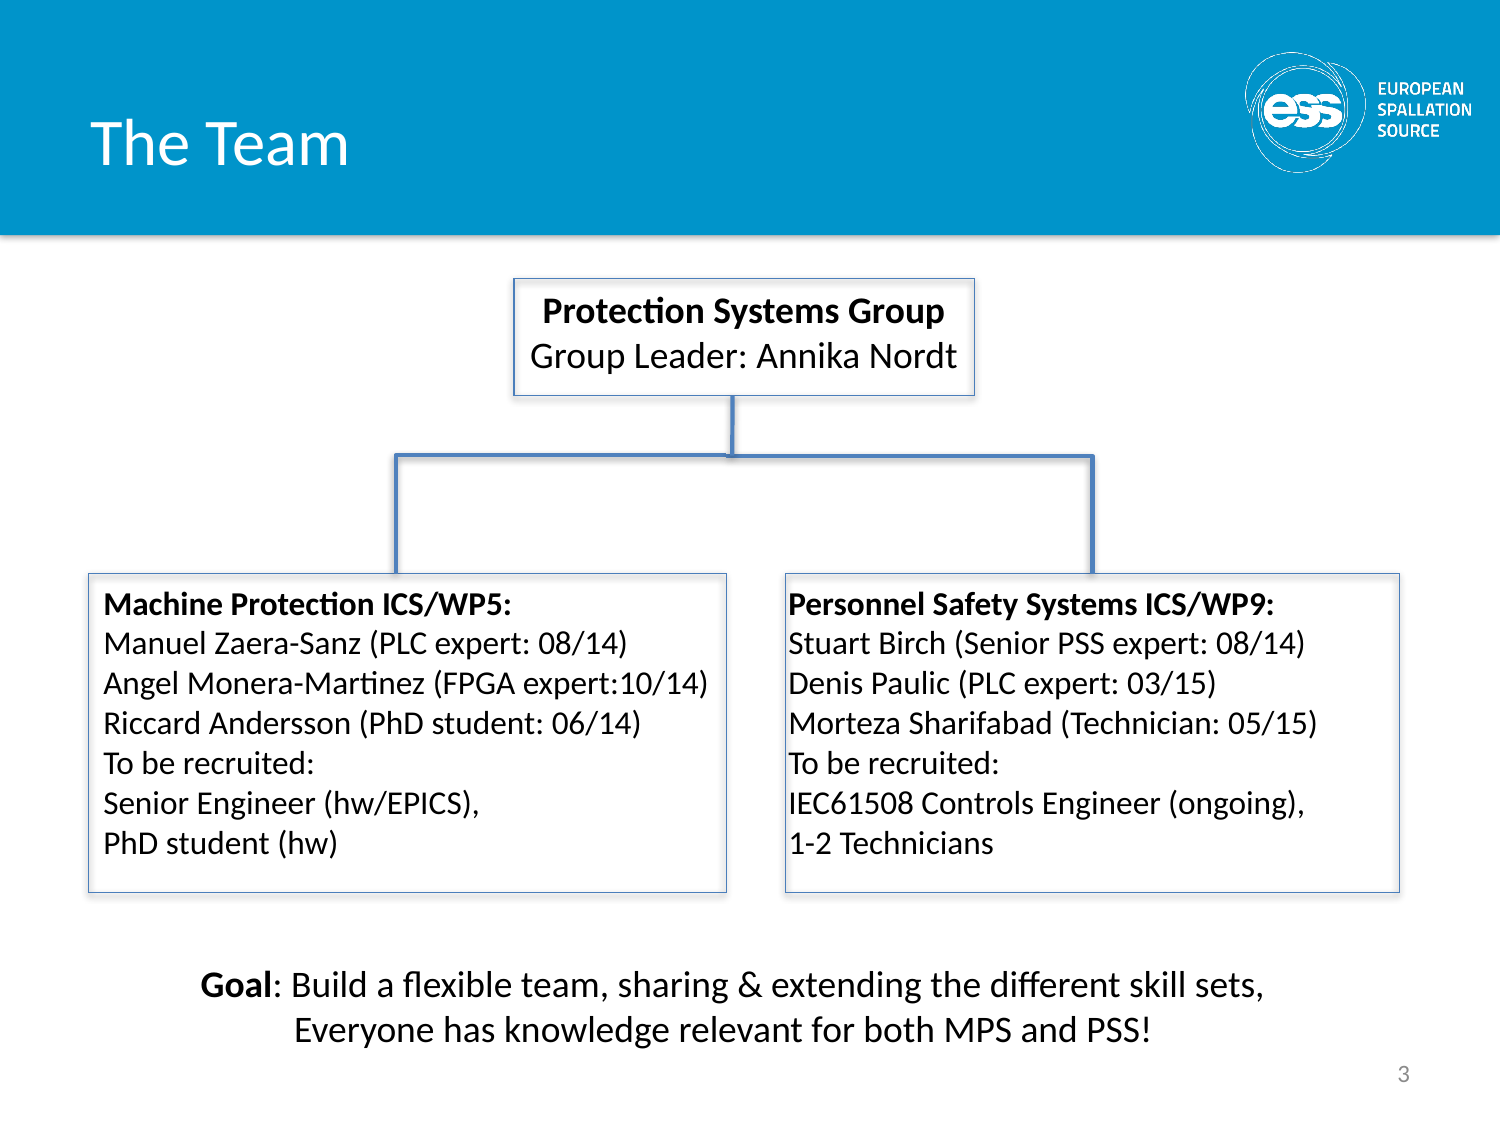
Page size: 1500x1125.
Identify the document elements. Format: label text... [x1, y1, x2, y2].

picture [1398, 109, 1406, 115]
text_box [88, 278, 1400, 918]
slide_number 3 [1074, 1042, 1425, 1103]
picture [1423, 83, 1430, 94]
picture [1454, 83, 1458, 94]
picture [1400, 83, 1407, 94]
picture [1264, 94, 1342, 127]
picture [1443, 86, 1450, 93]
picture [1418, 104, 1423, 115]
picture [1436, 104, 1444, 115]
title The Team [75, 45, 1247, 233]
picture [1389, 104, 1393, 115]
picture [1432, 125, 1438, 136]
text_box Goal: Build a flexible team, sharing & extending the different skill sets, Everyone has knowledge relevant for both MPS and PSS! [185, 952, 1290, 1058]
picture [1409, 104, 1415, 115]
picture [1379, 83, 1385, 94]
picture [1422, 125, 1428, 134]
